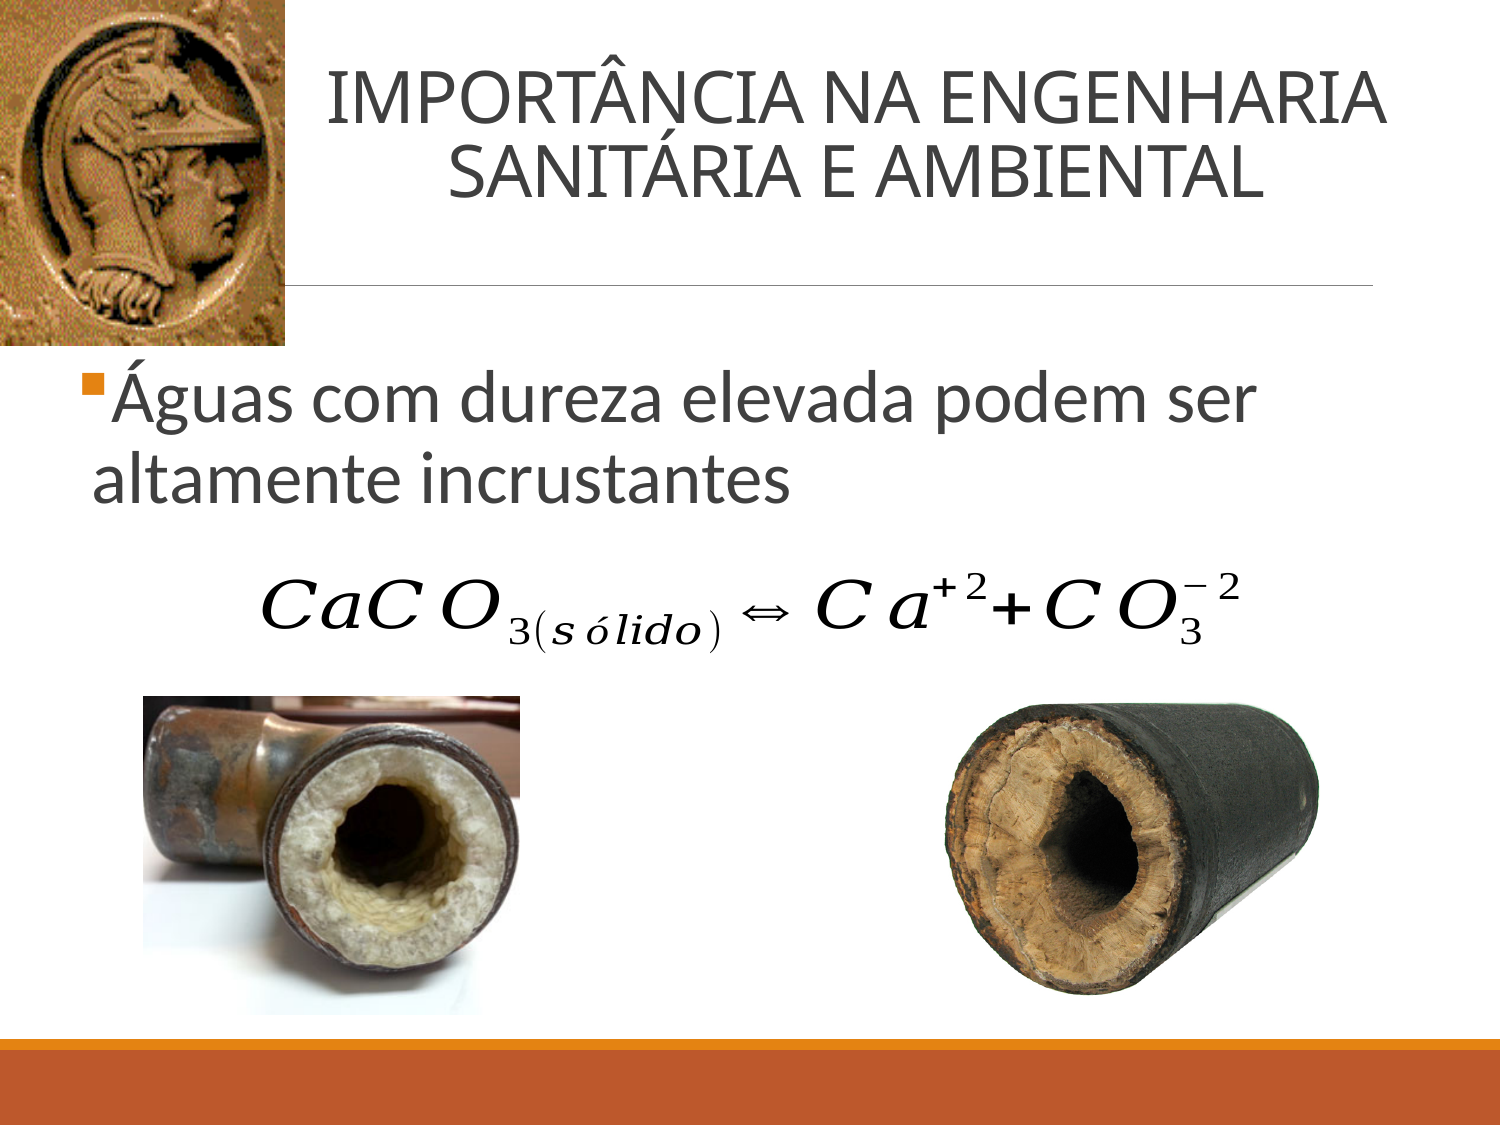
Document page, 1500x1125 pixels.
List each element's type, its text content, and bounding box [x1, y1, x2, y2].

picture [0, 0, 288, 351]
list Águas com dureza elevada podem ser altamente incrustantes [76, 350, 1471, 1035]
title IMPORTÂNCIA NA ENGENHARIA SANITÁRIA E AMBIENTAL [297, 54, 1425, 220]
picture [938, 694, 1326, 999]
picture [143, 696, 521, 1015]
